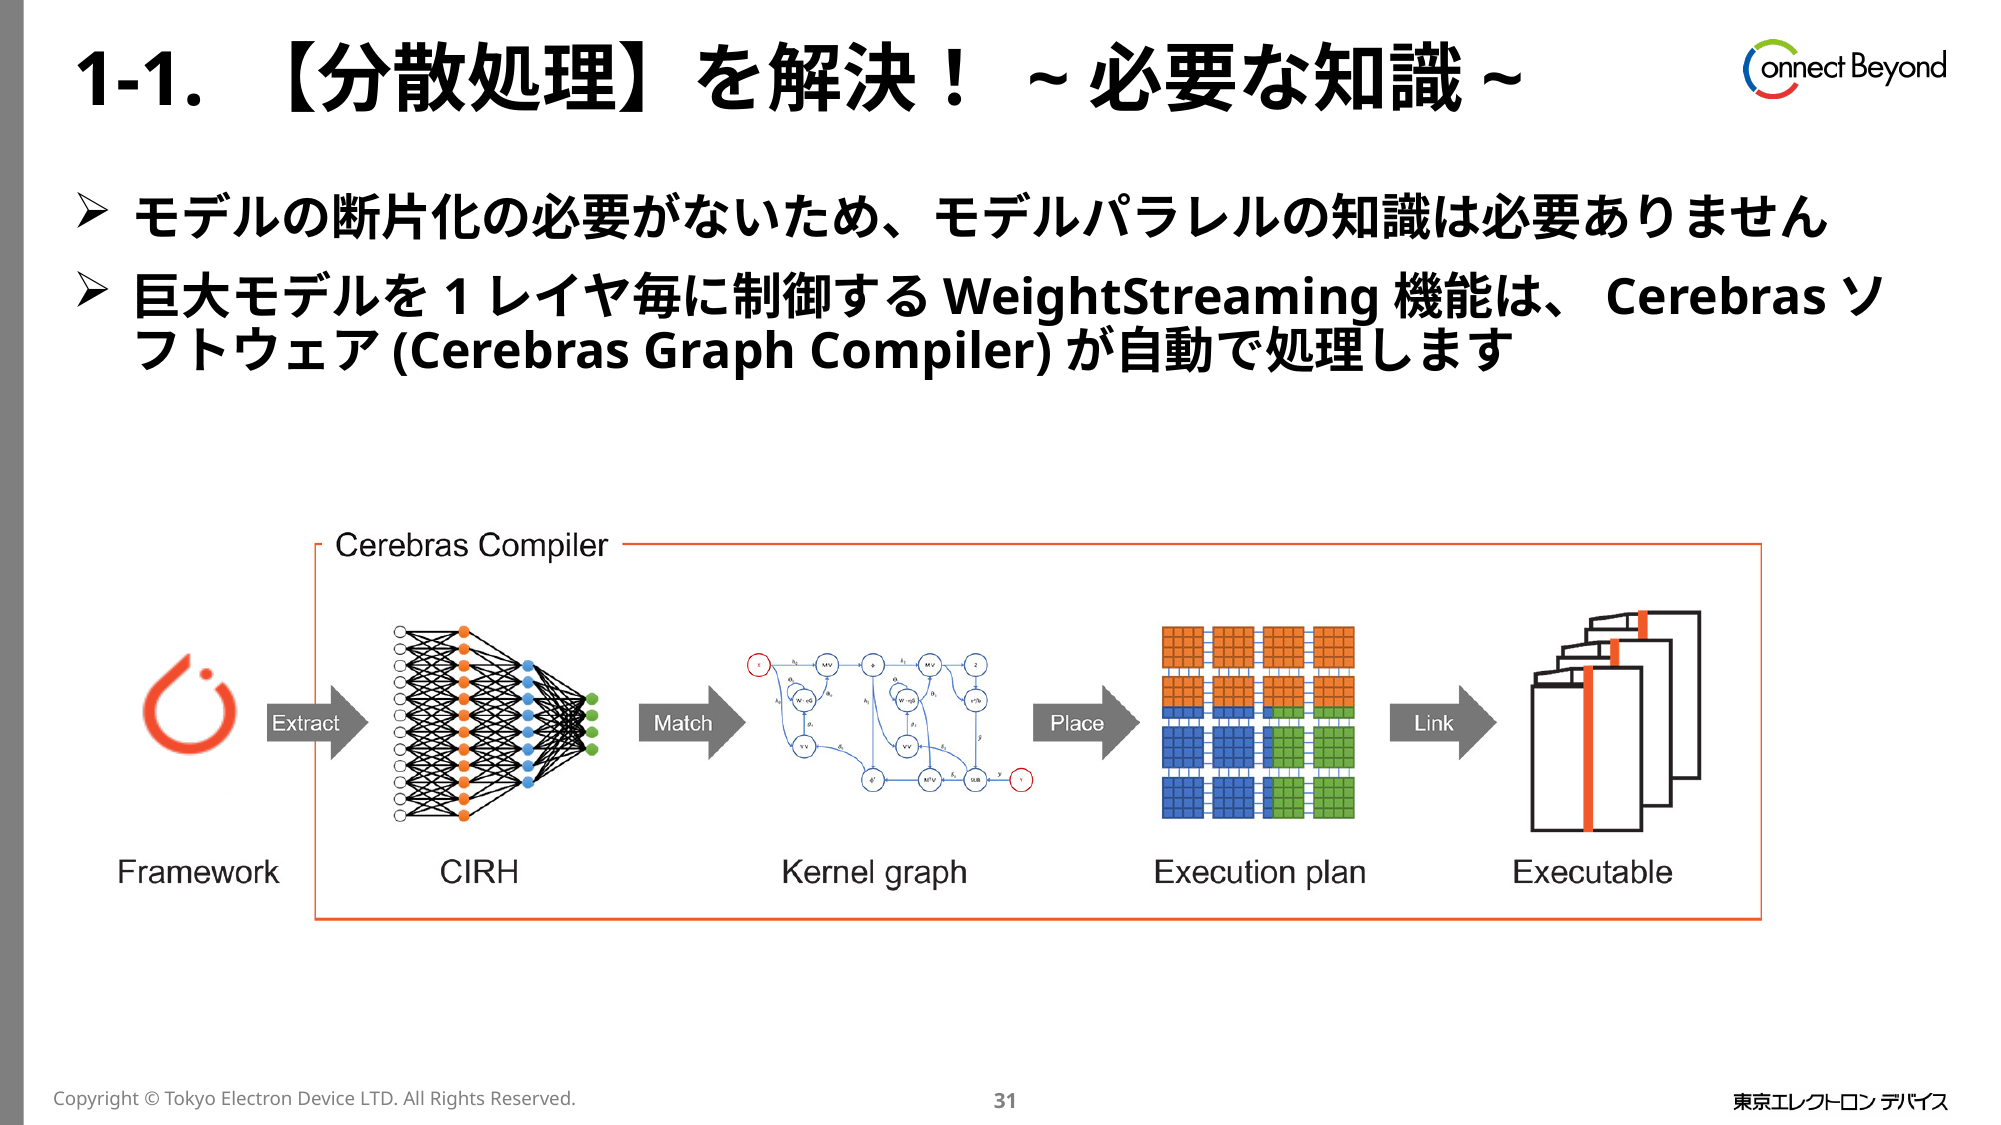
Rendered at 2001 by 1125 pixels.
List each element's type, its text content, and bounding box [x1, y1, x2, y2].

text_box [58, 480, 1762, 982]
picture [1743, 39, 1946, 99]
title 1-1. 【分散処理】を解決！ ~必要な知識~ [58, 40, 1694, 123]
picture [1728, 1088, 1950, 1118]
list モデルの断片化の必要がないため、モデルパラレルの知識は必要ありません 巨大モデルを1レイヤ毎に制御するWeightStreaming機能は、Cerebrasソフトウェア(Cerebras Graph Compiler)が自動で処理します [58, 185, 1948, 1012]
